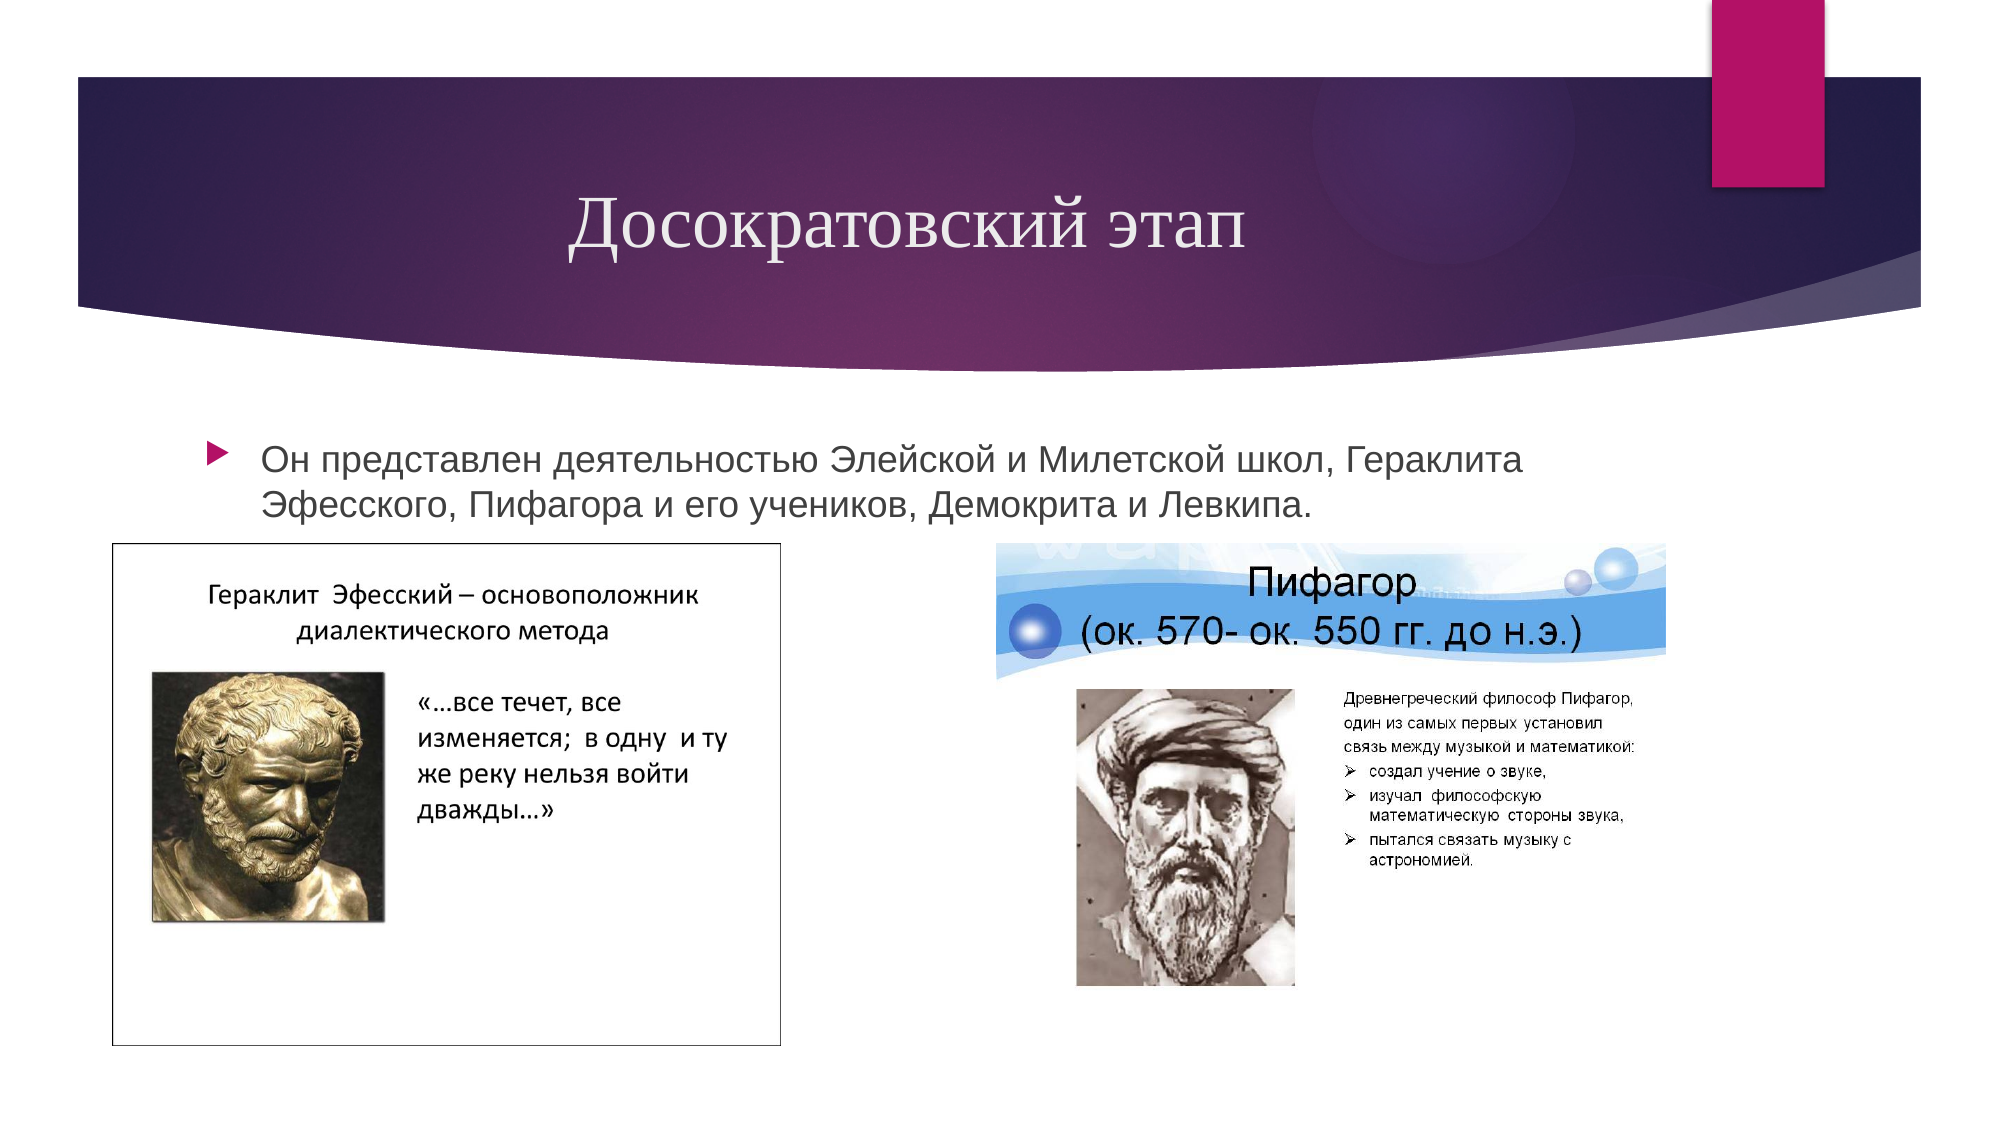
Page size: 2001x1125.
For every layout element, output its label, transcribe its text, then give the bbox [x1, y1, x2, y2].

title Досократовский этап [189, 159, 1627, 276]
list Он представлен деятельностью Элейской и Милетской школ, Гераклита Эфесского, Пифагора и его учеников, Демокрита и Левкипа. [189, 427, 1638, 988]
picture [112, 543, 782, 1046]
picture [996, 543, 1666, 1046]
